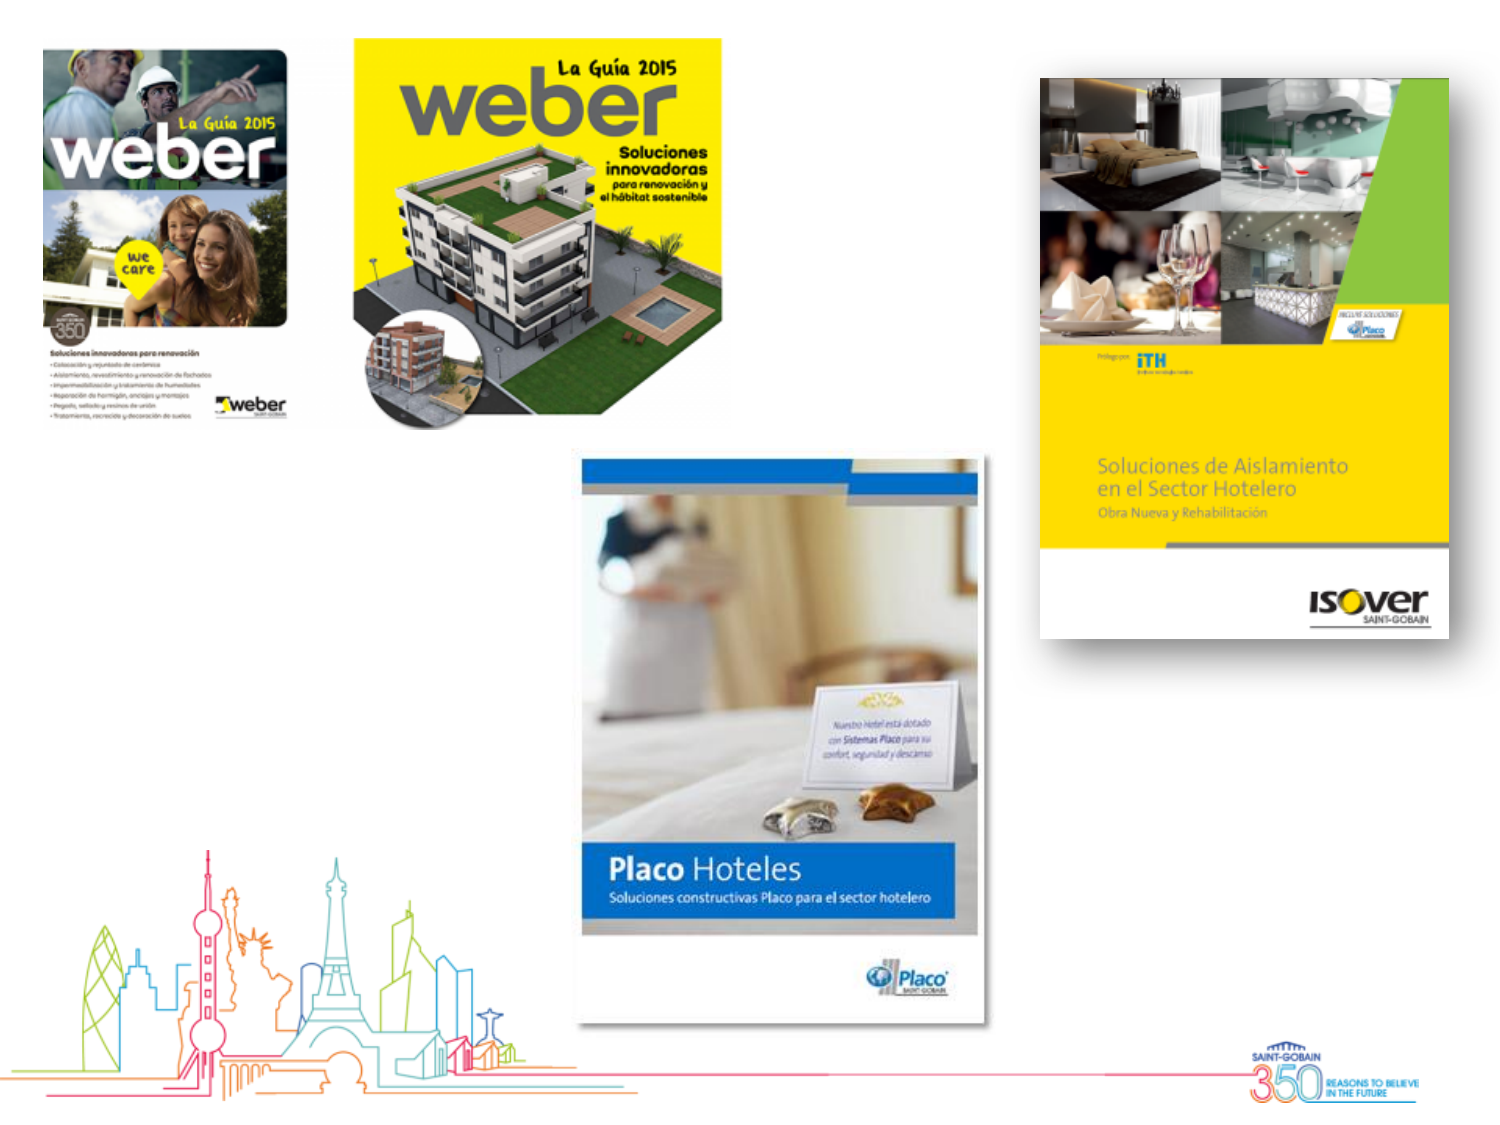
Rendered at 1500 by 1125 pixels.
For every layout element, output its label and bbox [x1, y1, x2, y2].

picture [43, 38, 732, 430]
picture [0, 448, 1419, 1103]
picture [1039, 78, 1450, 639]
